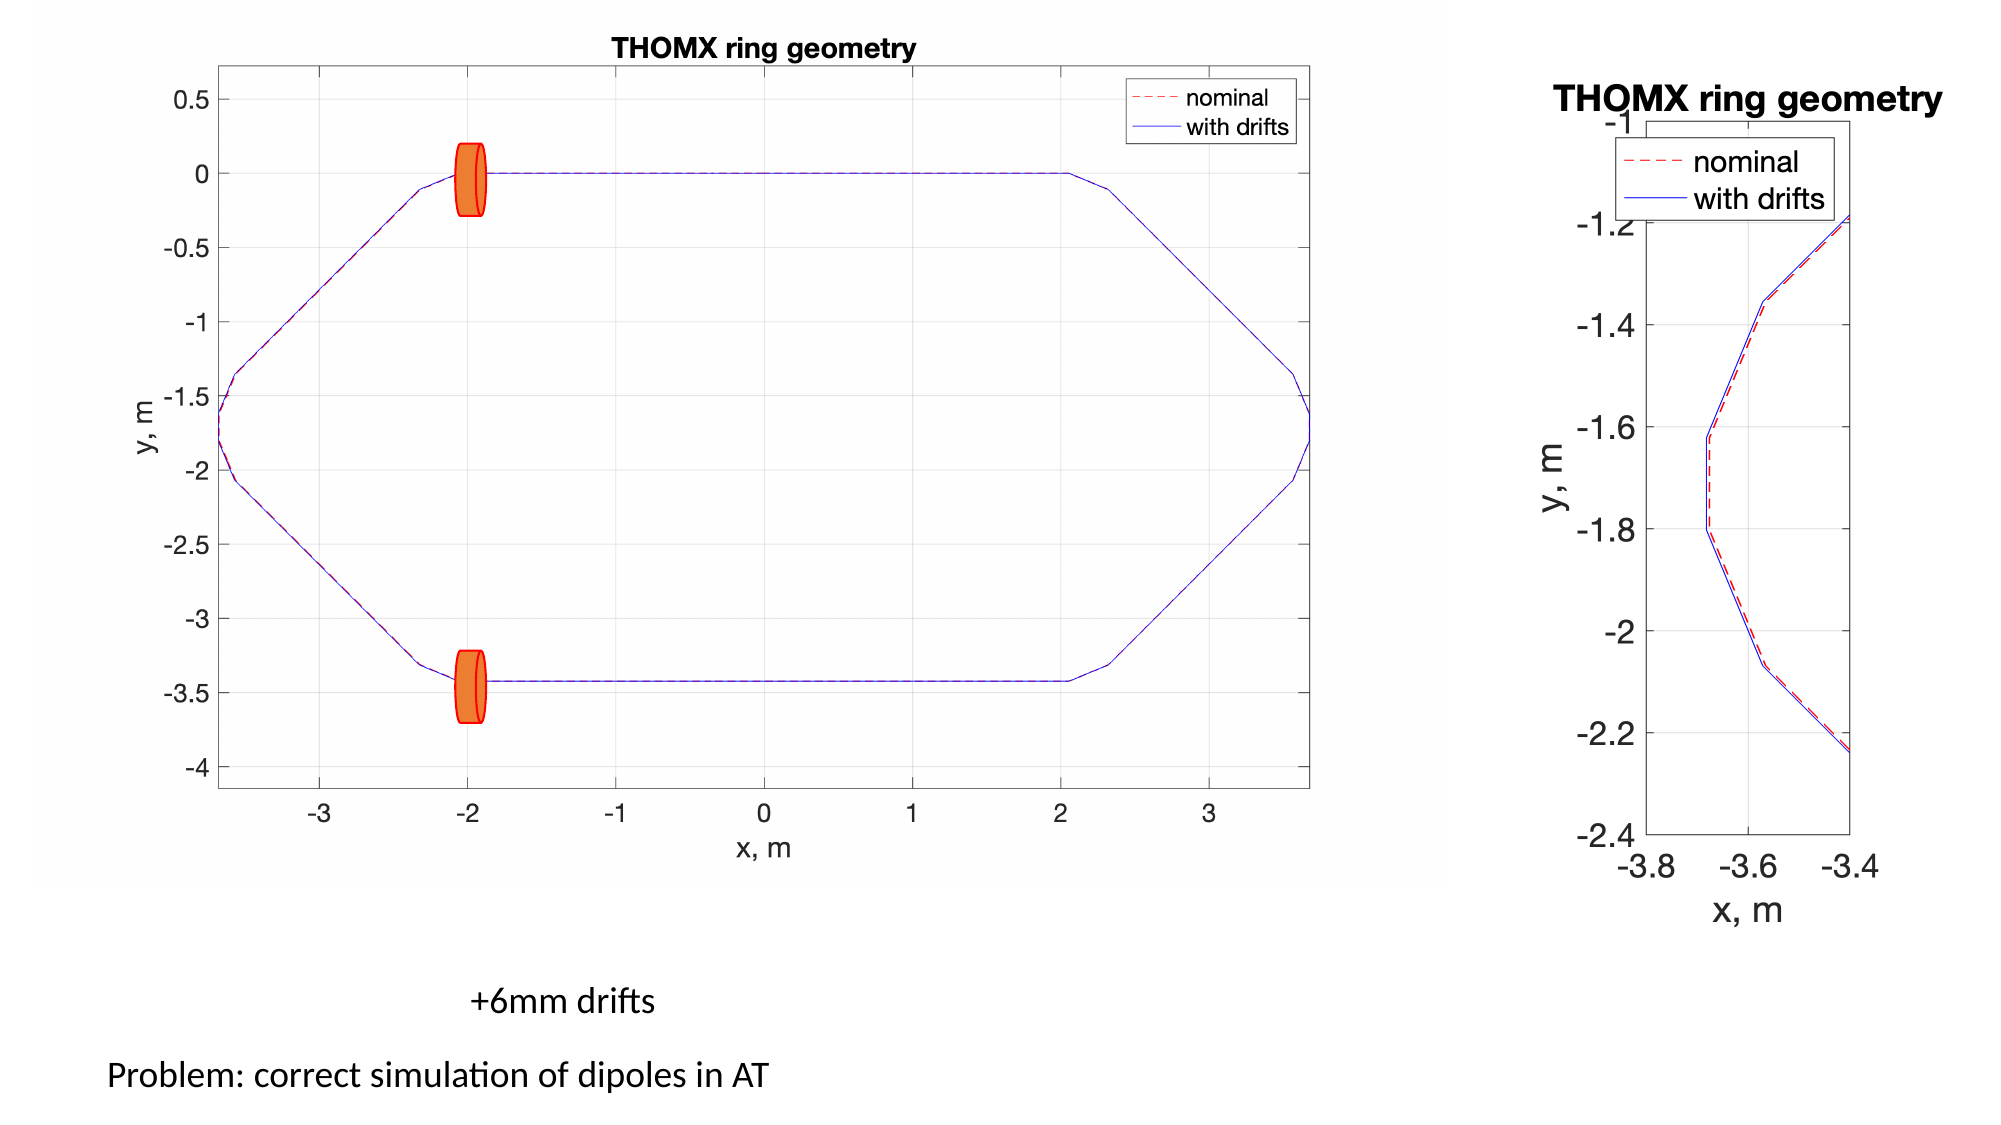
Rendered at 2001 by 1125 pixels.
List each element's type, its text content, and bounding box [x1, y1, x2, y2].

text_box +6mm drifts [455, 969, 680, 1029]
text_box Problem: correct simulation of dipoles in AT [92, 1042, 786, 1103]
picture [35, 0, 1443, 886]
picture [1490, 44, 1964, 931]
